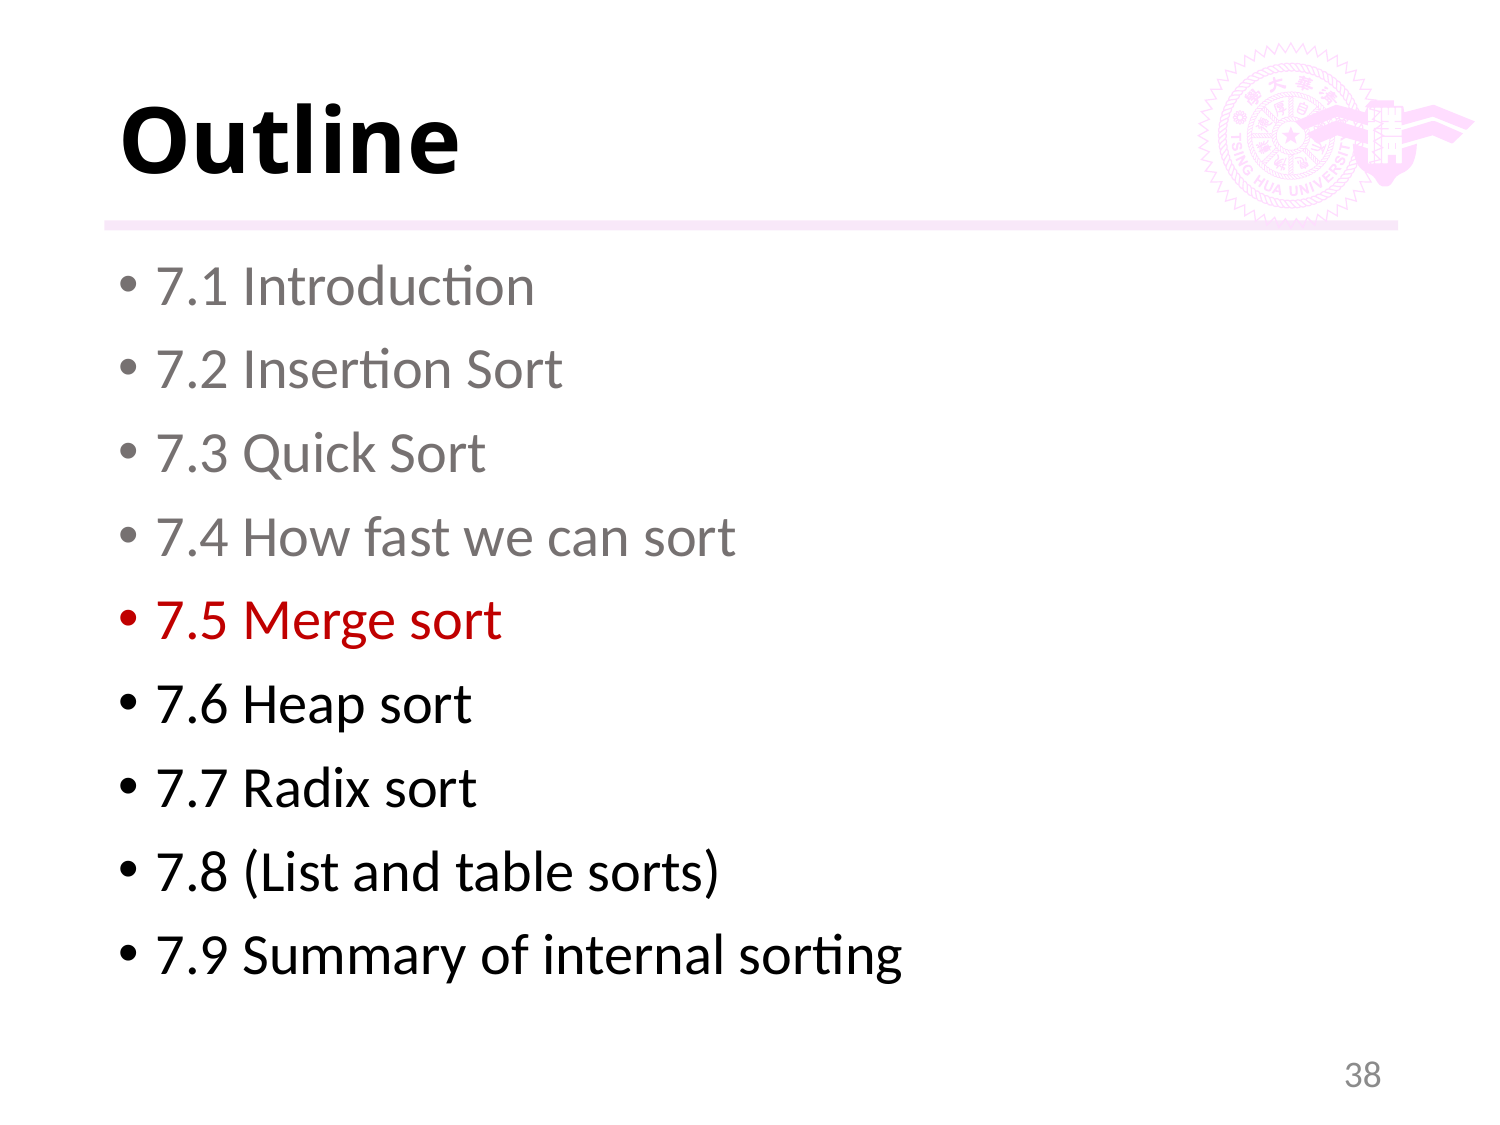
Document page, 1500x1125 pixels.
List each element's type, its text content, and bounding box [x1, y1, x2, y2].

slide_number 38 [1059, 1042, 1397, 1103]
list 7.1 Introduction 7.2 Insertion Sort 7.3 Quick Sort 7.4 How fast we can sort 7.5 Merge sort 7.6 Heap sort 7.7 Radix sort 7.8 (List and table sorts) 7.9 Summary of internal sorting [103, 247, 1397, 1085]
title Outline [103, 59, 1397, 228]
